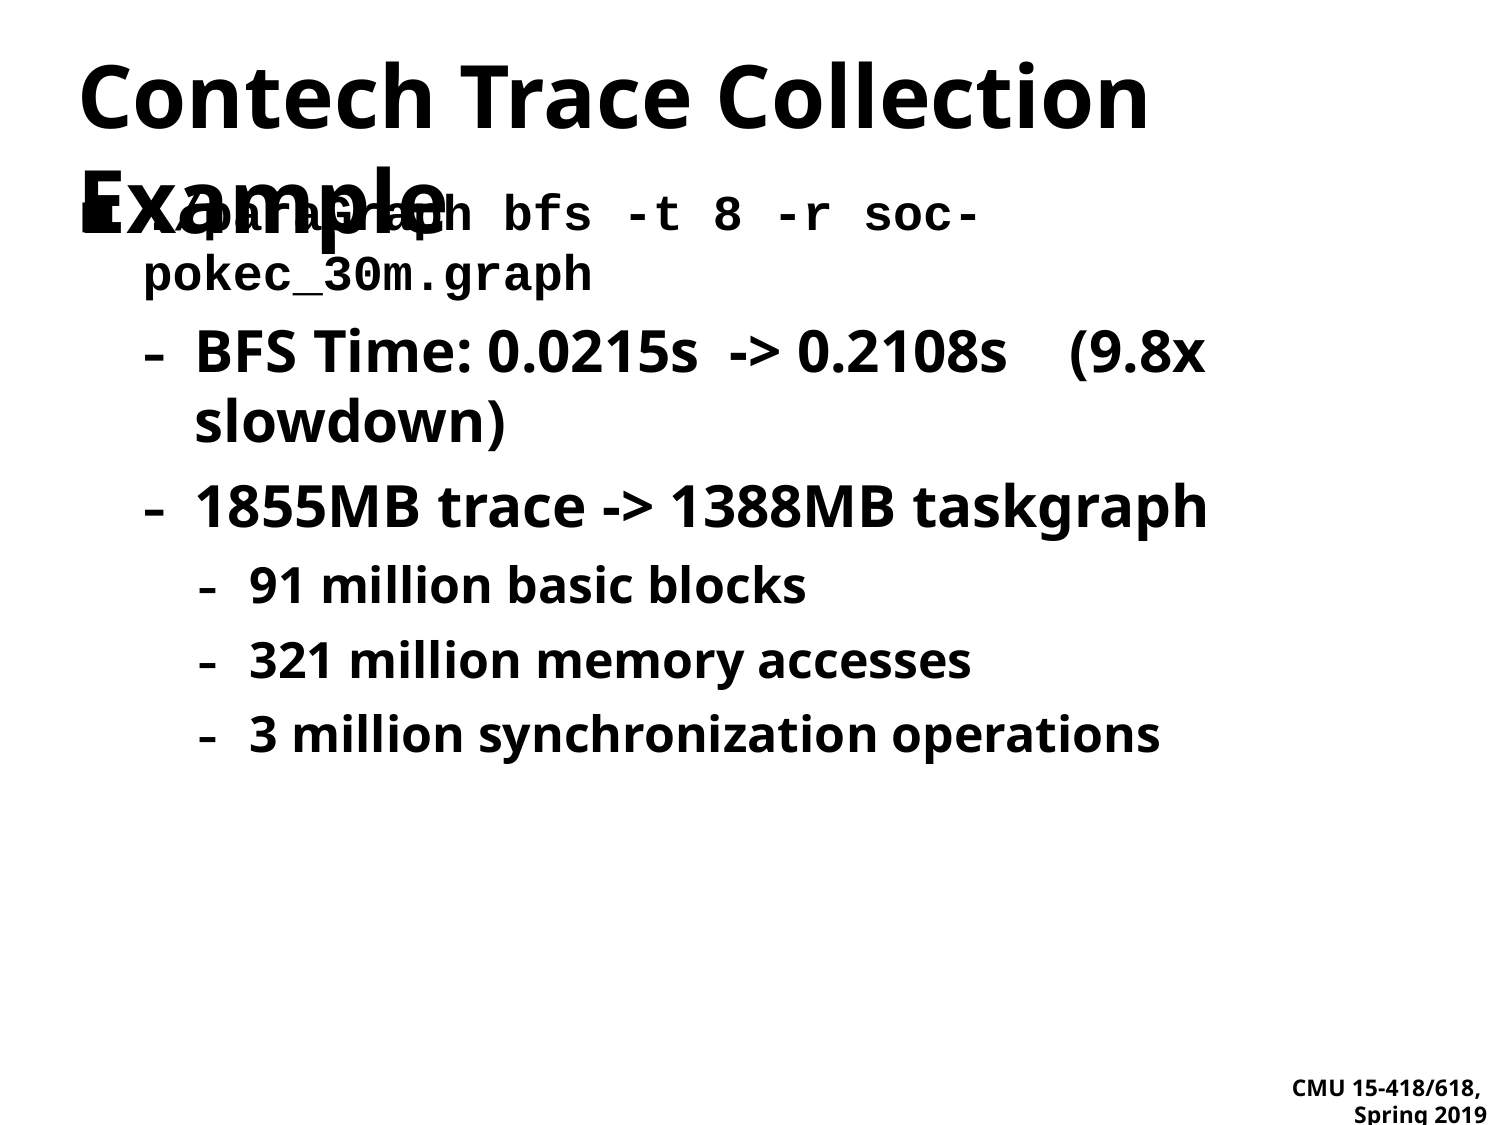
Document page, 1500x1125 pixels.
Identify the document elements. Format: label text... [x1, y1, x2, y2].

list ./paraGraph bfs -t 8 -r soc-pokec_30m.graph BFS Time: 0.0215s -> 0.2108s (9.8x slowdown) 1855MB trace -> 1388MB taskgraph 91 million basic blocks 321 million memory accesses 3 million synchronization operations [68, 171, 1395, 1022]
title Contech Trace Collection Example [68, 31, 1395, 125]
